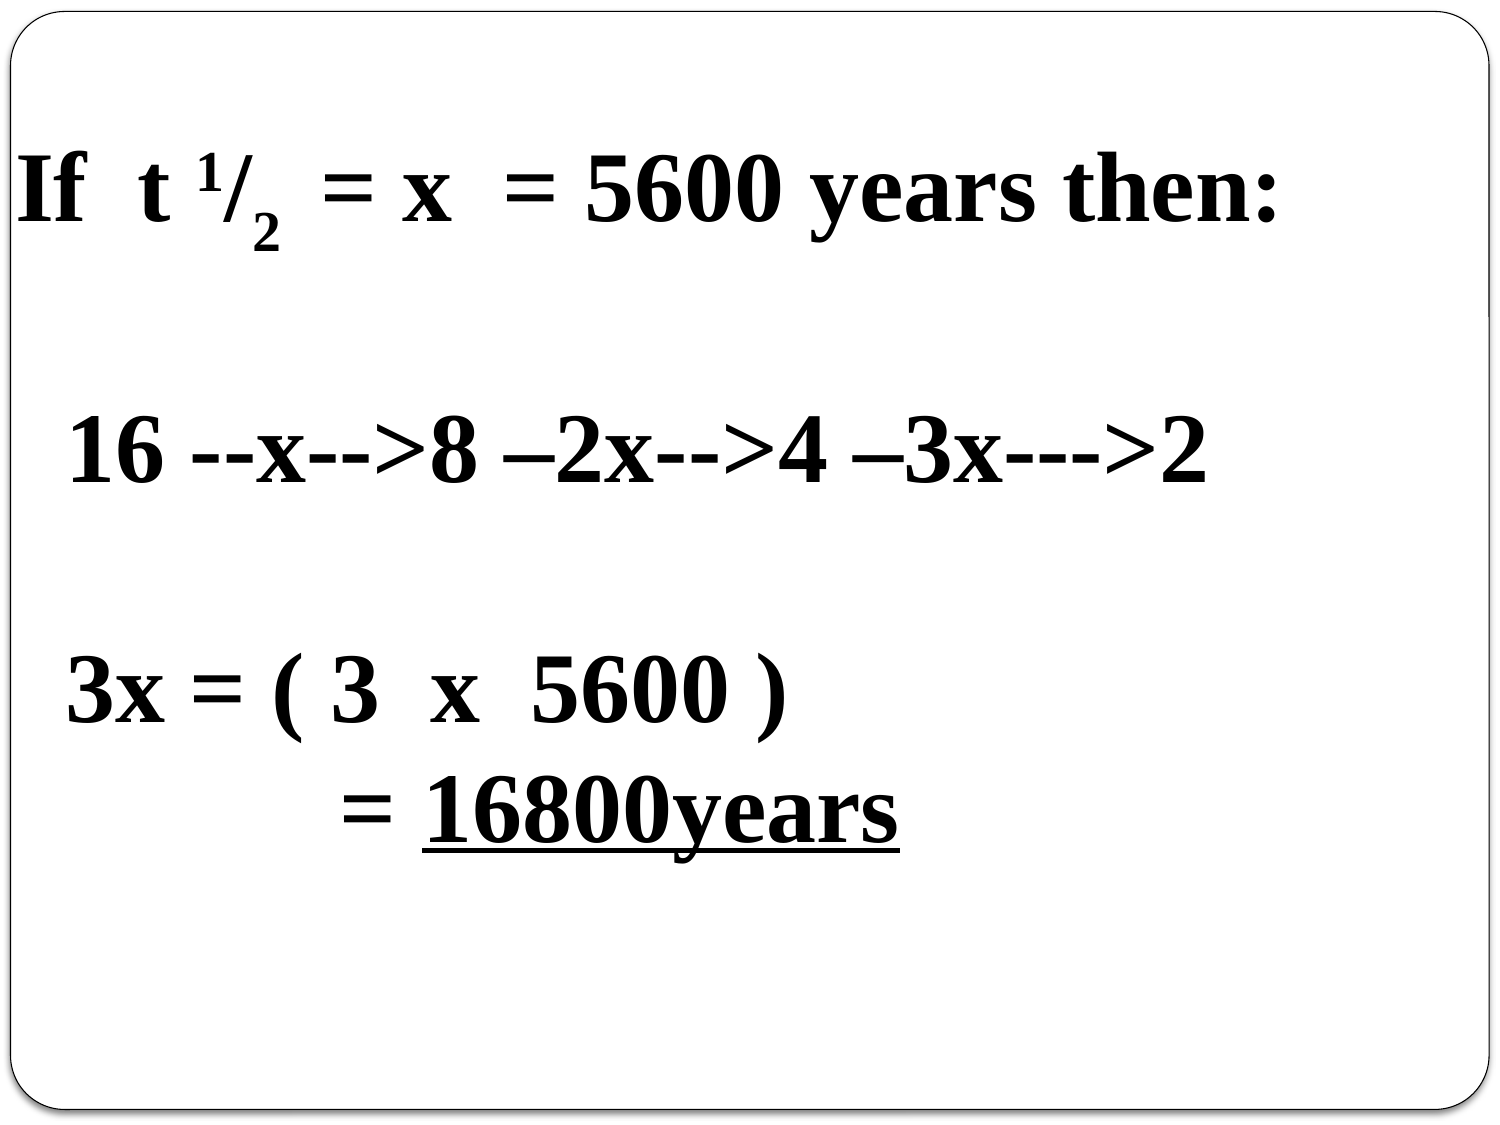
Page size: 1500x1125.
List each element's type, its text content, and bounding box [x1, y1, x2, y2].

text_box If t 1/2 = x = 5600 years then: 16 --x-->8 –2x-->4 –3x--->2 3x = ( 3 x 5600 ) = 16800years [0, 0, 1400, 870]
